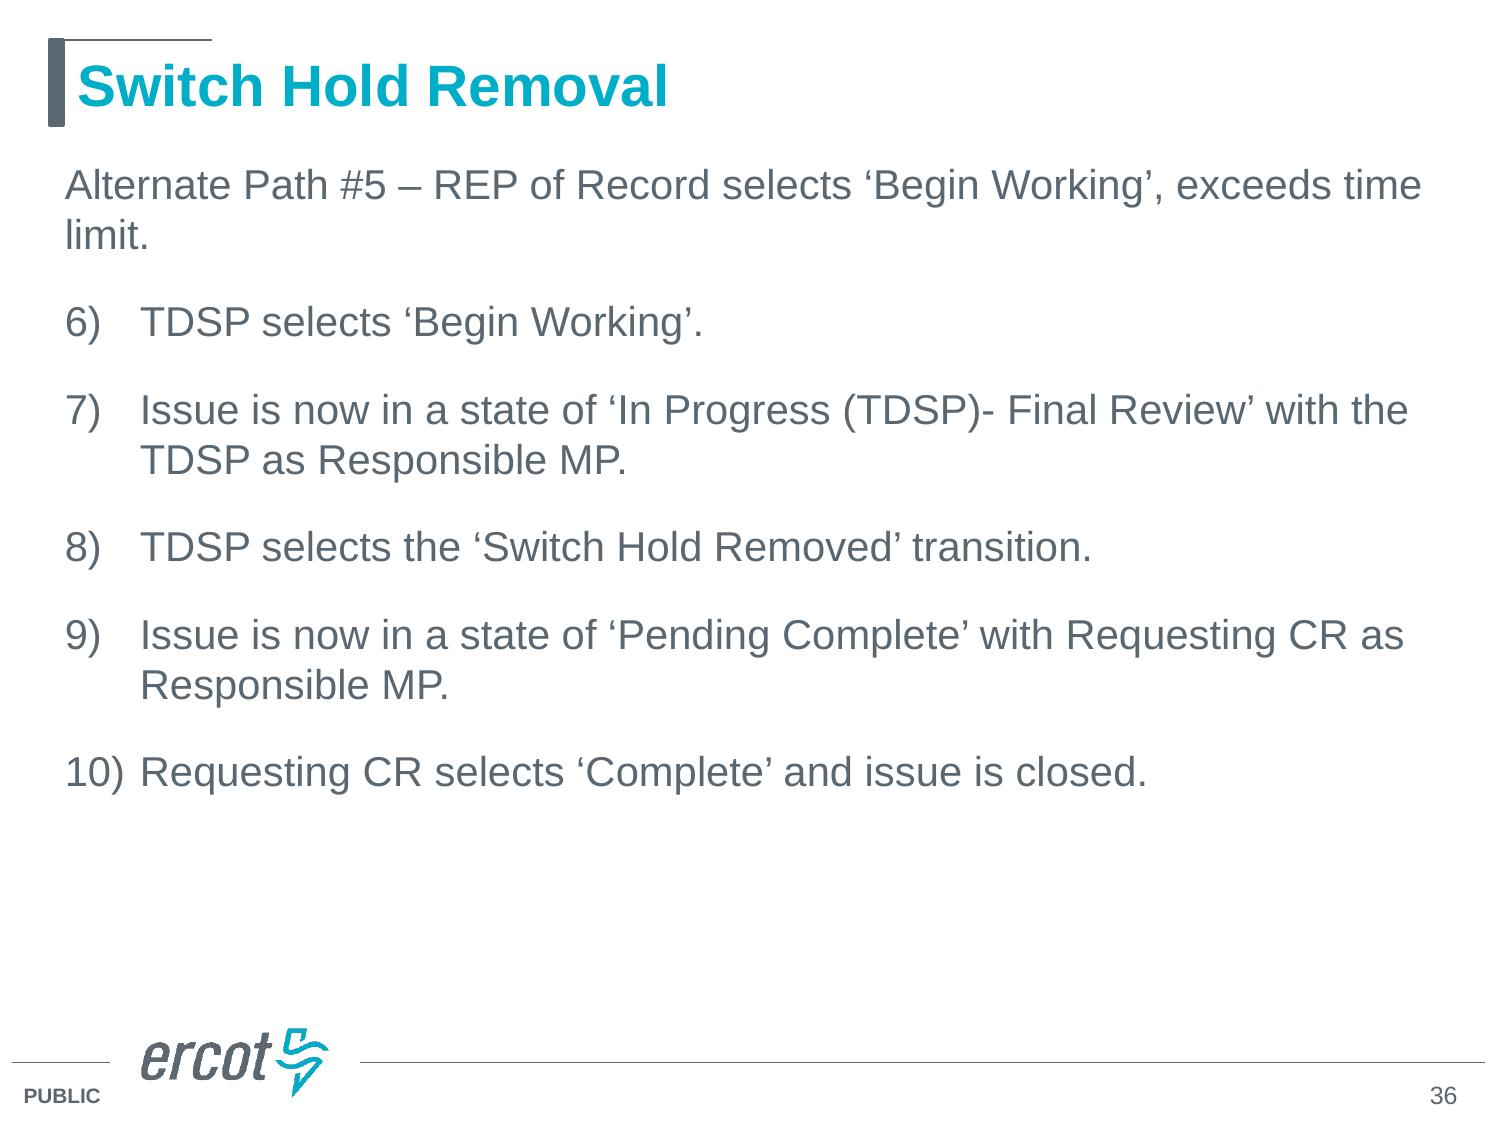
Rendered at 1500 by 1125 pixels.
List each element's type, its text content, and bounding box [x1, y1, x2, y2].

list Alternate Path #5 – REP of Record selects ‘Begin Working’, exceeds time limit. TDSP selects ‘Begin Working’. Issue is now in a state of ‘In Progress (TDSP)- Final Review’ with the TDSP as Responsible MP. TDSP selects the ‘Switch Hold Removed’ transition. Issue is now in a state of ‘Pending Complete’ with Requesting CR as Responsible MP. Requesting CR selects ‘Complete’ and issue is closed. [50, 149, 1450, 850]
title Switch Hold Removal [62, 40, 1450, 125]
slide_number 36 [1400, 1076, 1488, 1113]
picture [137, 1024, 332, 1100]
